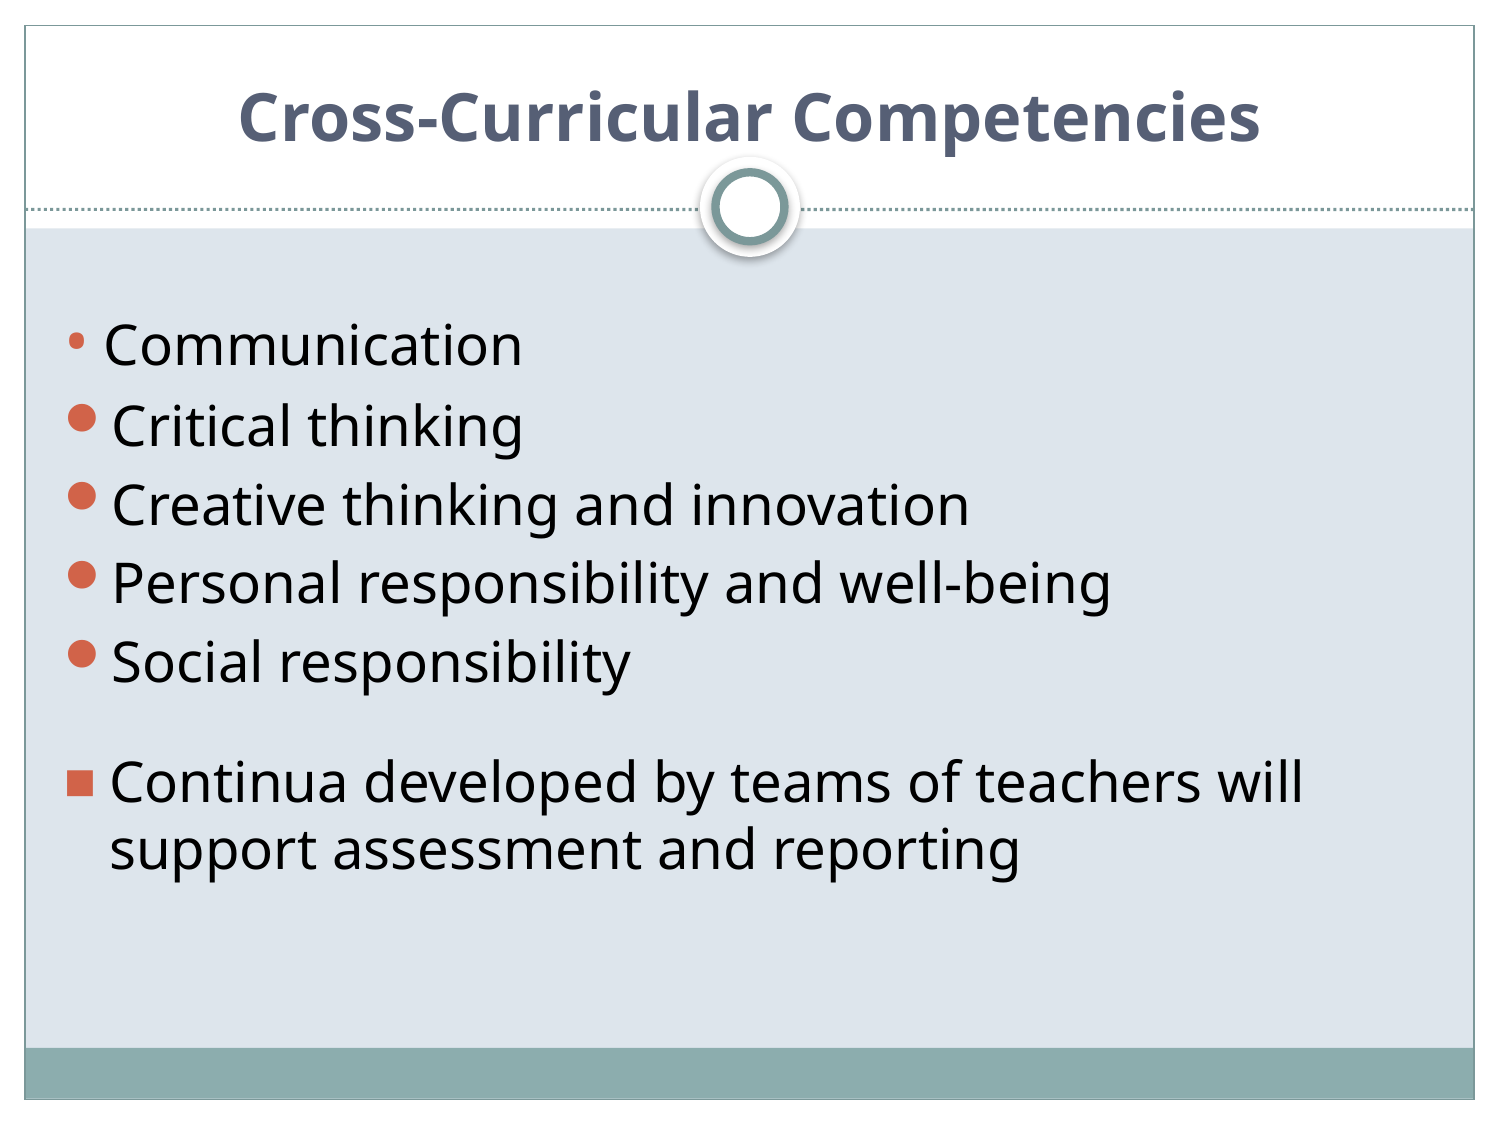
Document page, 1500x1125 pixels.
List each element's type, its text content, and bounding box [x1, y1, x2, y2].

list • Communication Critical thinking Creative thinking and innovation Personal responsibility and well-being Social responsibility Continua developed by teams of teachers will support assessment and reporting [49, 291, 1445, 910]
title Cross-Curricular Competencies [0, 37, 1500, 162]
